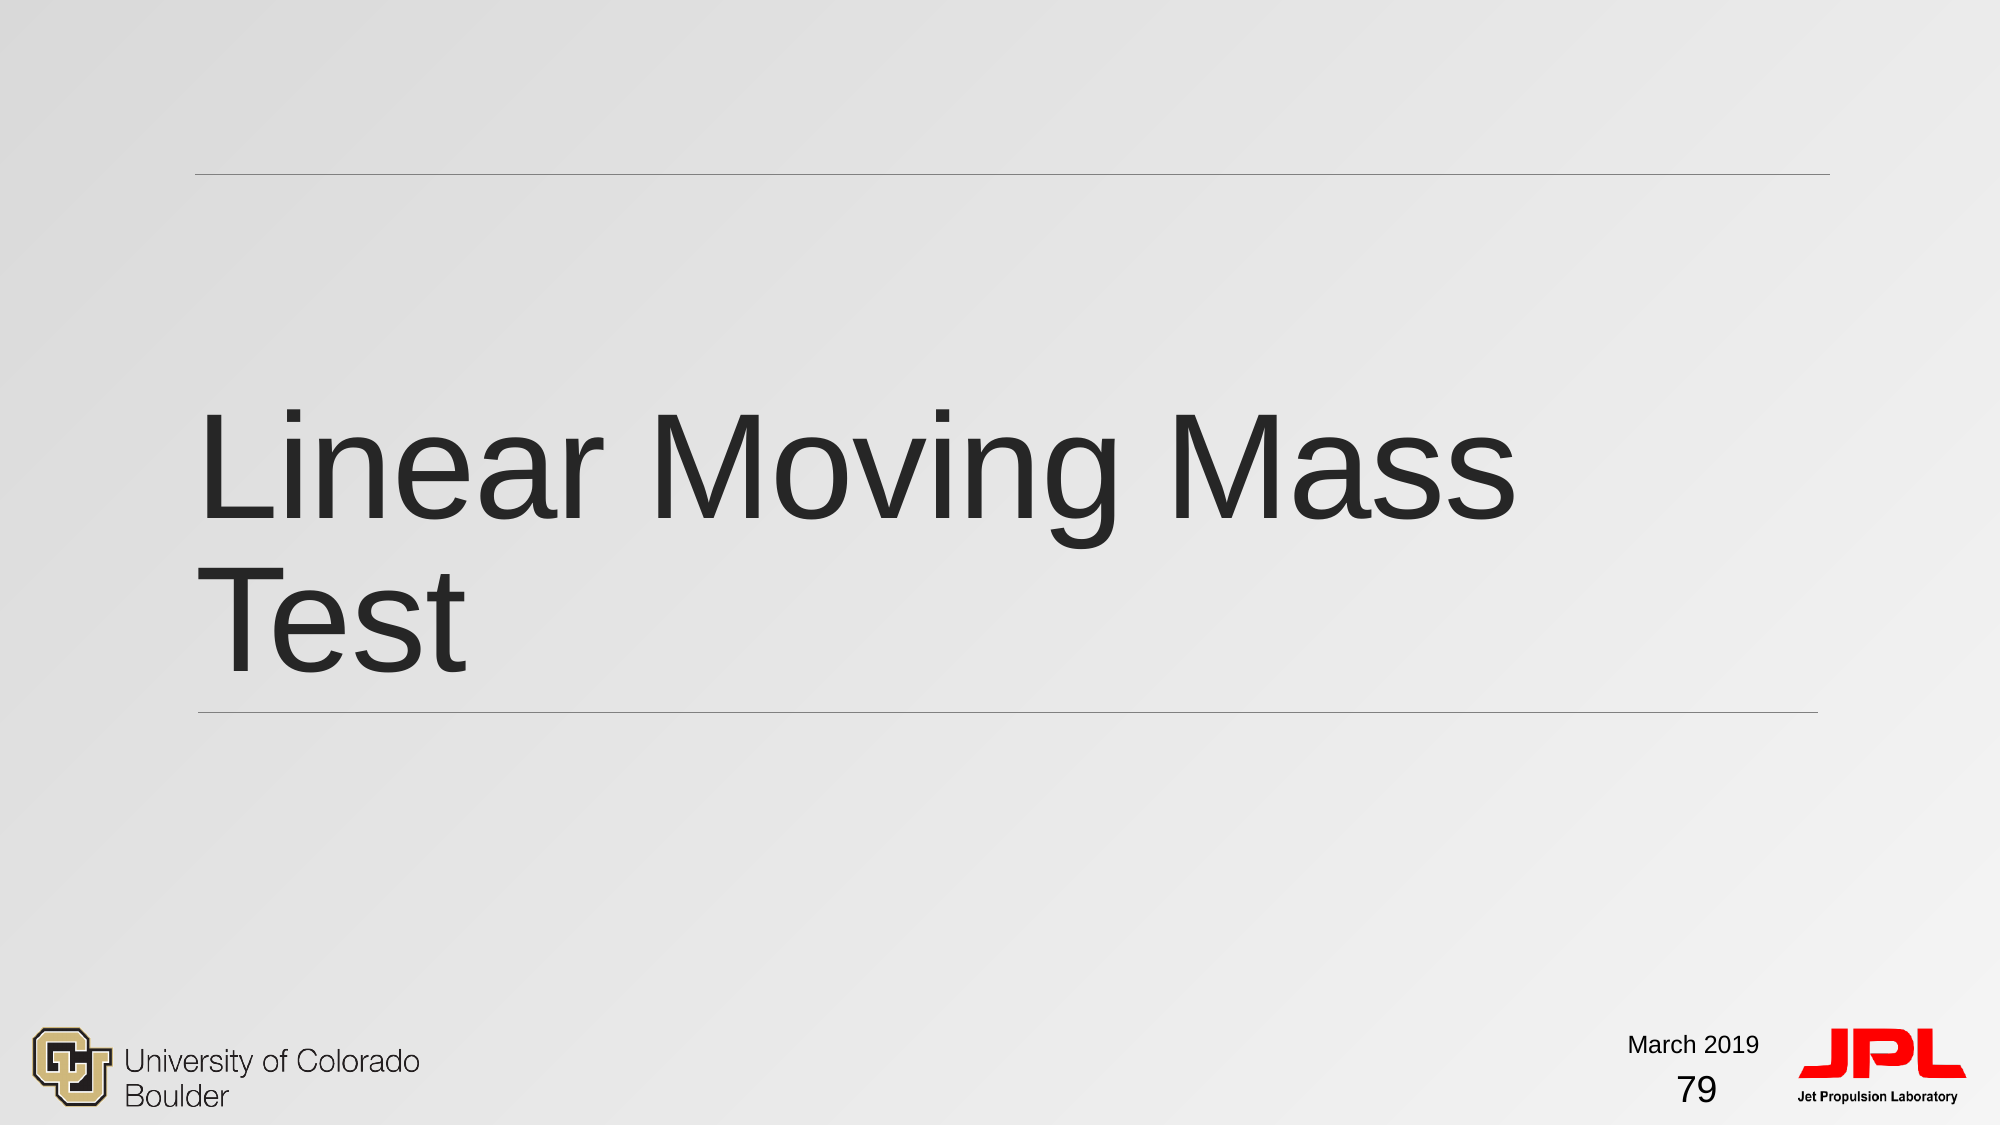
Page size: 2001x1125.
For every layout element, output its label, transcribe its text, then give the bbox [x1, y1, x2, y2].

slide_number 79 [1661, 1058, 1775, 1118]
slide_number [1566, 1021, 1775, 1056]
title Linear Moving Mass Test [180, 124, 1830, 710]
picture [32, 1027, 419, 1107]
picture [1795, 1027, 2001, 1107]
